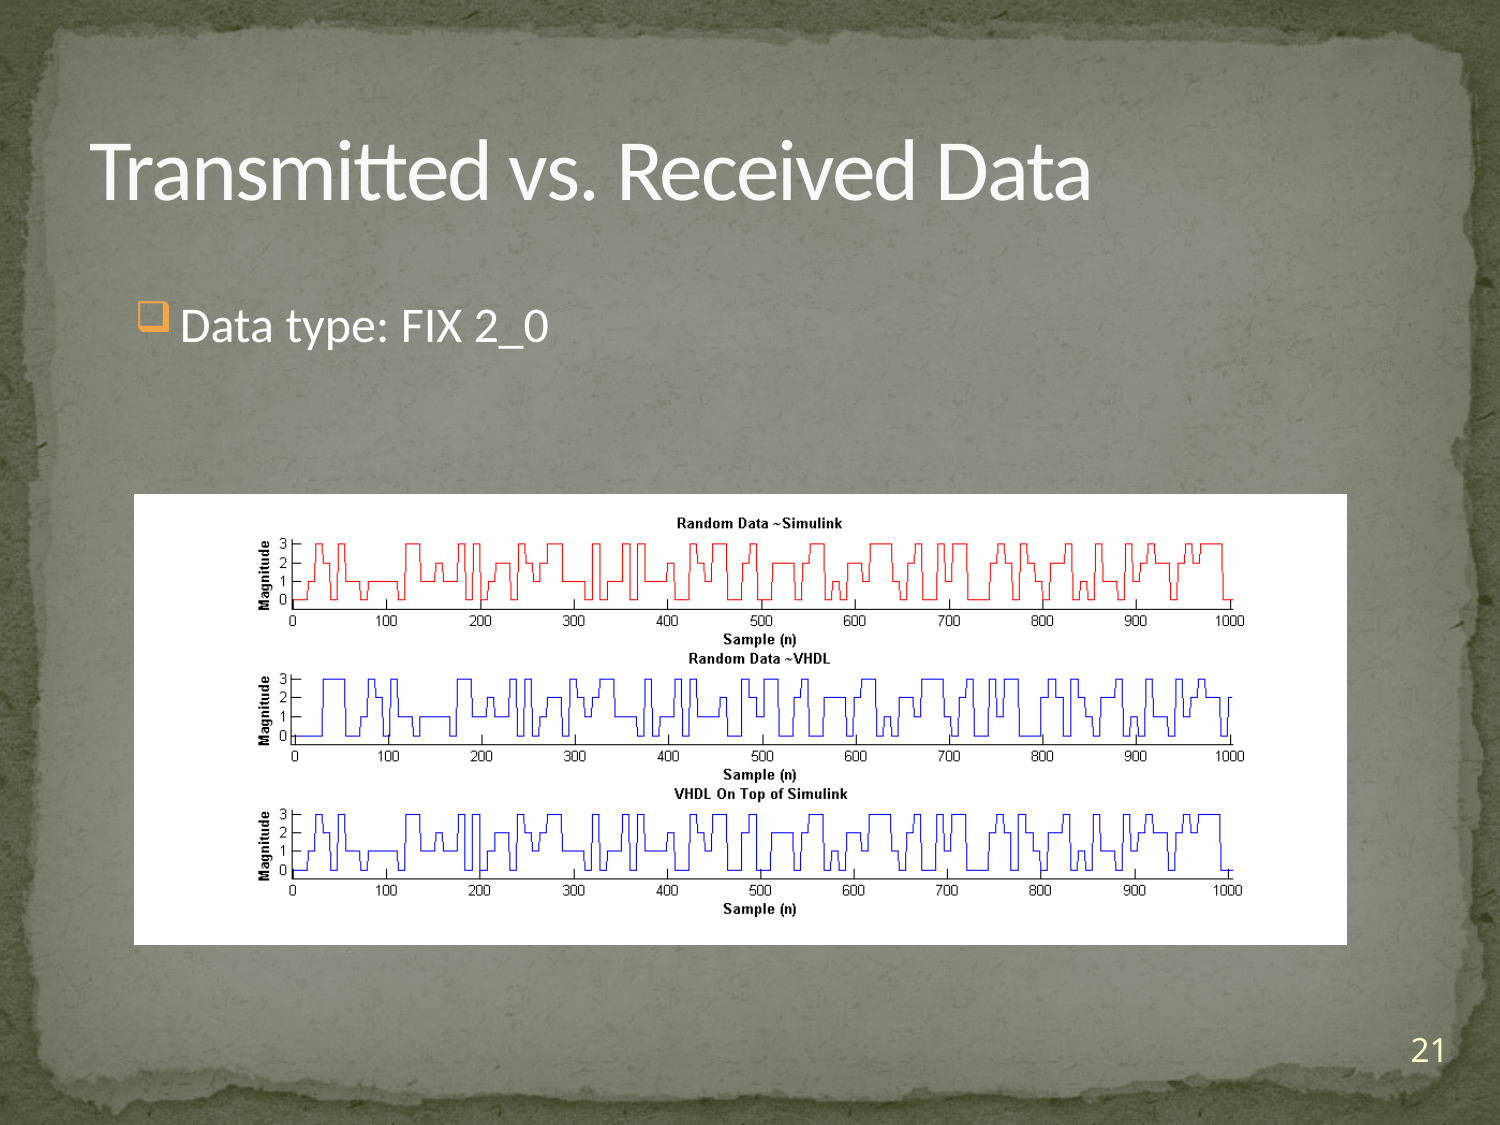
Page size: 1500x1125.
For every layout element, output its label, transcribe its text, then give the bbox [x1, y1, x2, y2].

picture [134, 494, 1347, 946]
slide_number 21 [1379, 1014, 1480, 1089]
title Transmitted vs. Received Data [74, 25, 1425, 225]
list Data type: FIX 2_0 [120, 284, 1396, 510]
